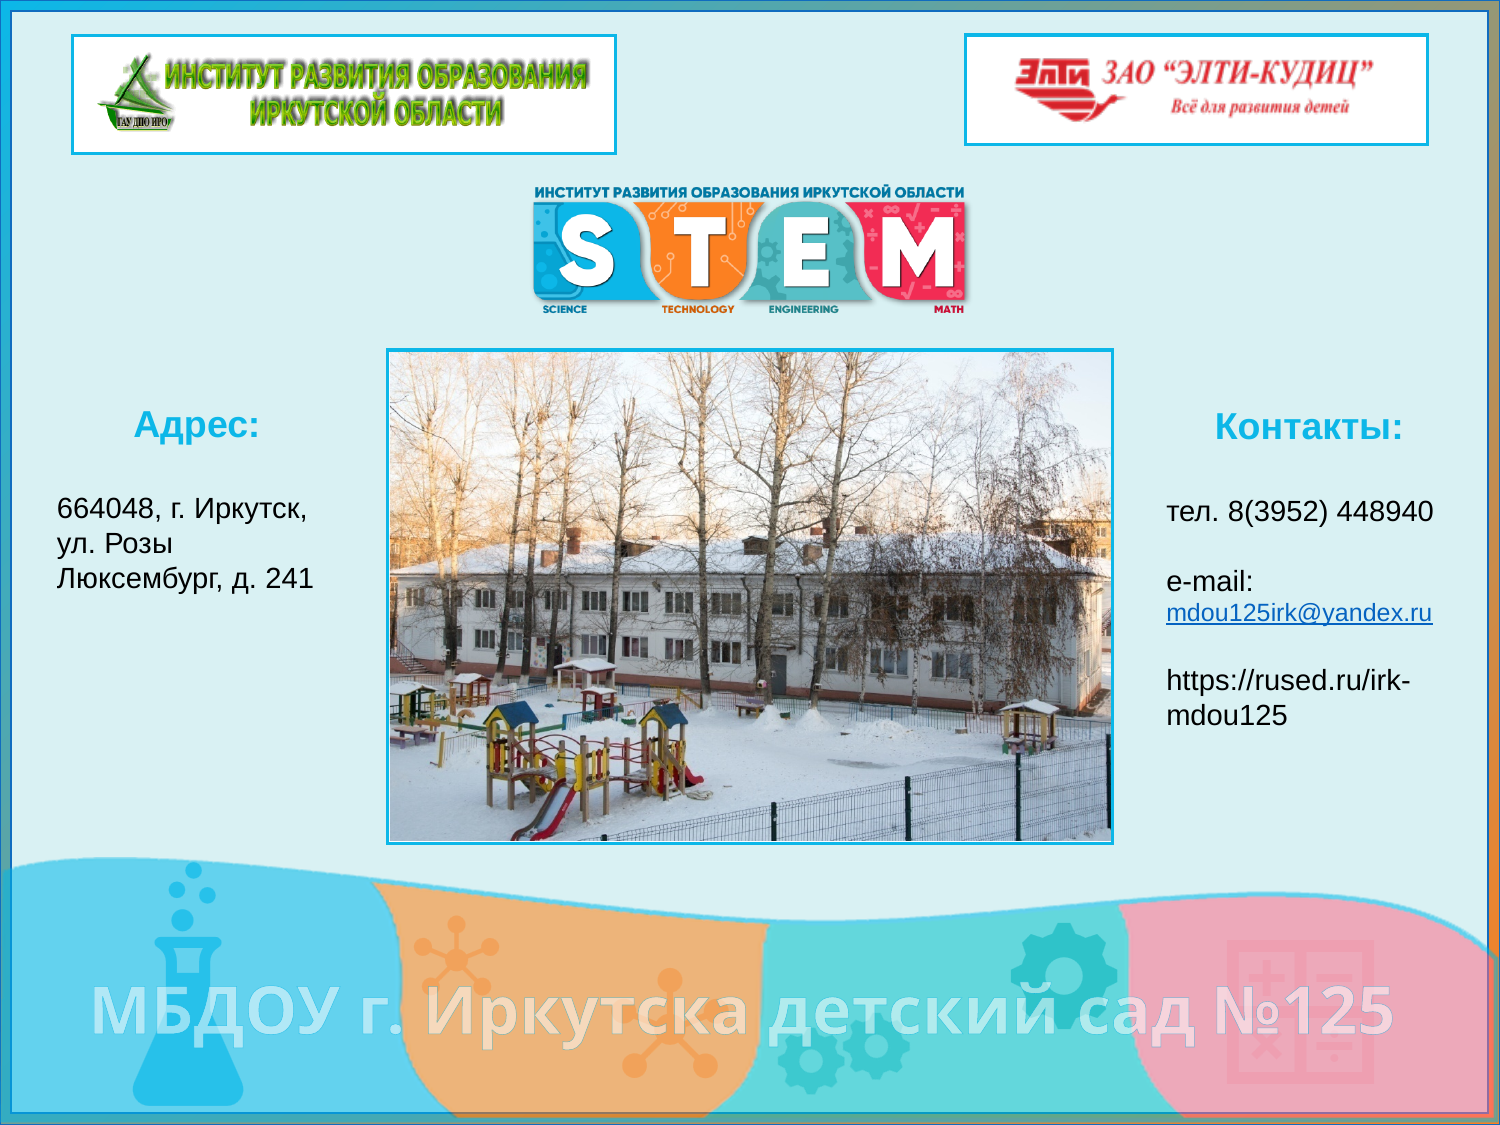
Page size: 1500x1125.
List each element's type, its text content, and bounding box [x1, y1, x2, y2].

picture [390, 353, 1110, 841]
picture [518, 171, 982, 328]
text_box Контакты: тел. 8(3952) 448940 e-mail: mdou125irk@yandex.ru https://rused.ru/irk-mdou125 [1151, 394, 1468, 851]
picture [1004, 39, 1390, 140]
text_box [0, 0, 1500, 851]
text_box Фото сада [386, 349, 1114, 845]
picture [93, 47, 594, 141]
text_box [965, 34, 1429, 146]
text_box Адрес: 664048, г. Иркутск, ул. Розы Люксембург, д. 241 [42, 392, 352, 693]
picture [0, 851, 1500, 1125]
text_box [71, 34, 616, 155]
